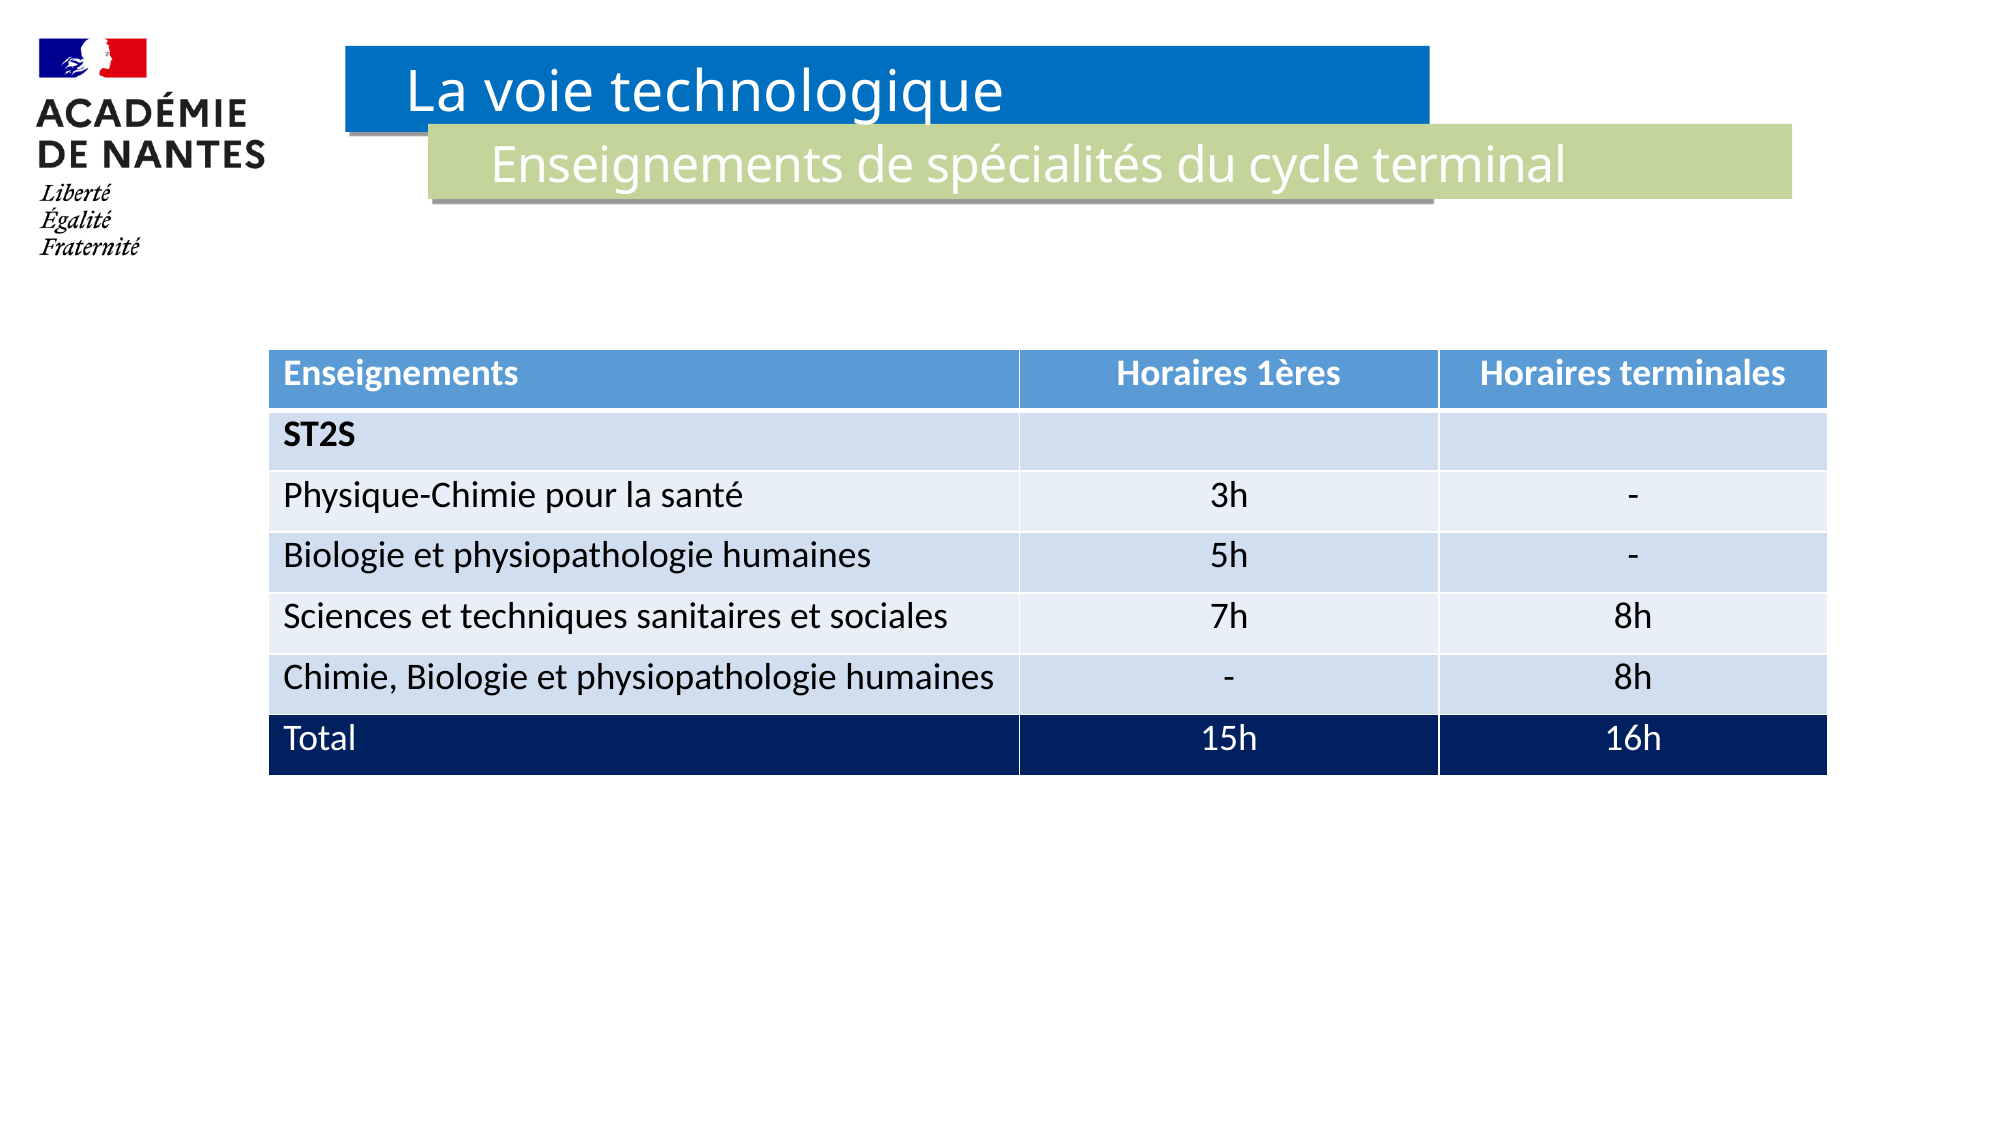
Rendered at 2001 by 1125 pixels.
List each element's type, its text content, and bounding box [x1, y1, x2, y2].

table_cell Sciences et techniques sanitaires et sociales [269, 594, 1019, 653]
table_header Horaires terminales [1440, 350, 1827, 408]
table_cell Chimie, Biologie et physiopathologie humaines [269, 655, 1019, 714]
table_cell Total [269, 715, 1019, 775]
table_cell 8h [1440, 594, 1827, 653]
table_header Enseignements [269, 350, 1019, 408]
table_cell 16h [1440, 715, 1827, 775]
table_cell 3h [1020, 472, 1438, 531]
text_box [426, 193, 1438, 228]
table_cell 5h [1020, 533, 1438, 592]
text_box [428, 193, 1793, 199]
table_cell 15h [1020, 715, 1438, 775]
table_cell - [1020, 655, 1438, 714]
table_cell [1020, 413, 1438, 470]
text_box La voie technologique Enseignements de spécialités du cycle terminal [382, 42, 1854, 193]
table_cell 7h [1020, 594, 1438, 653]
table_cell ST2S [269, 413, 1019, 470]
table_cell Physique-Chimie pour la santé [269, 472, 1019, 531]
text_box [337, 39, 1224, 163]
table_cell 8h [1440, 655, 1827, 714]
table_cell - [1440, 533, 1827, 592]
table_cell [1440, 413, 1827, 470]
text_box [345, 45, 382, 132]
table_header Horaires 1ères [1020, 350, 1438, 408]
table_cell Biologie et physiopathologie humaines [269, 533, 1019, 592]
picture [0, 0, 310, 295]
table_cell - [1440, 472, 1827, 531]
